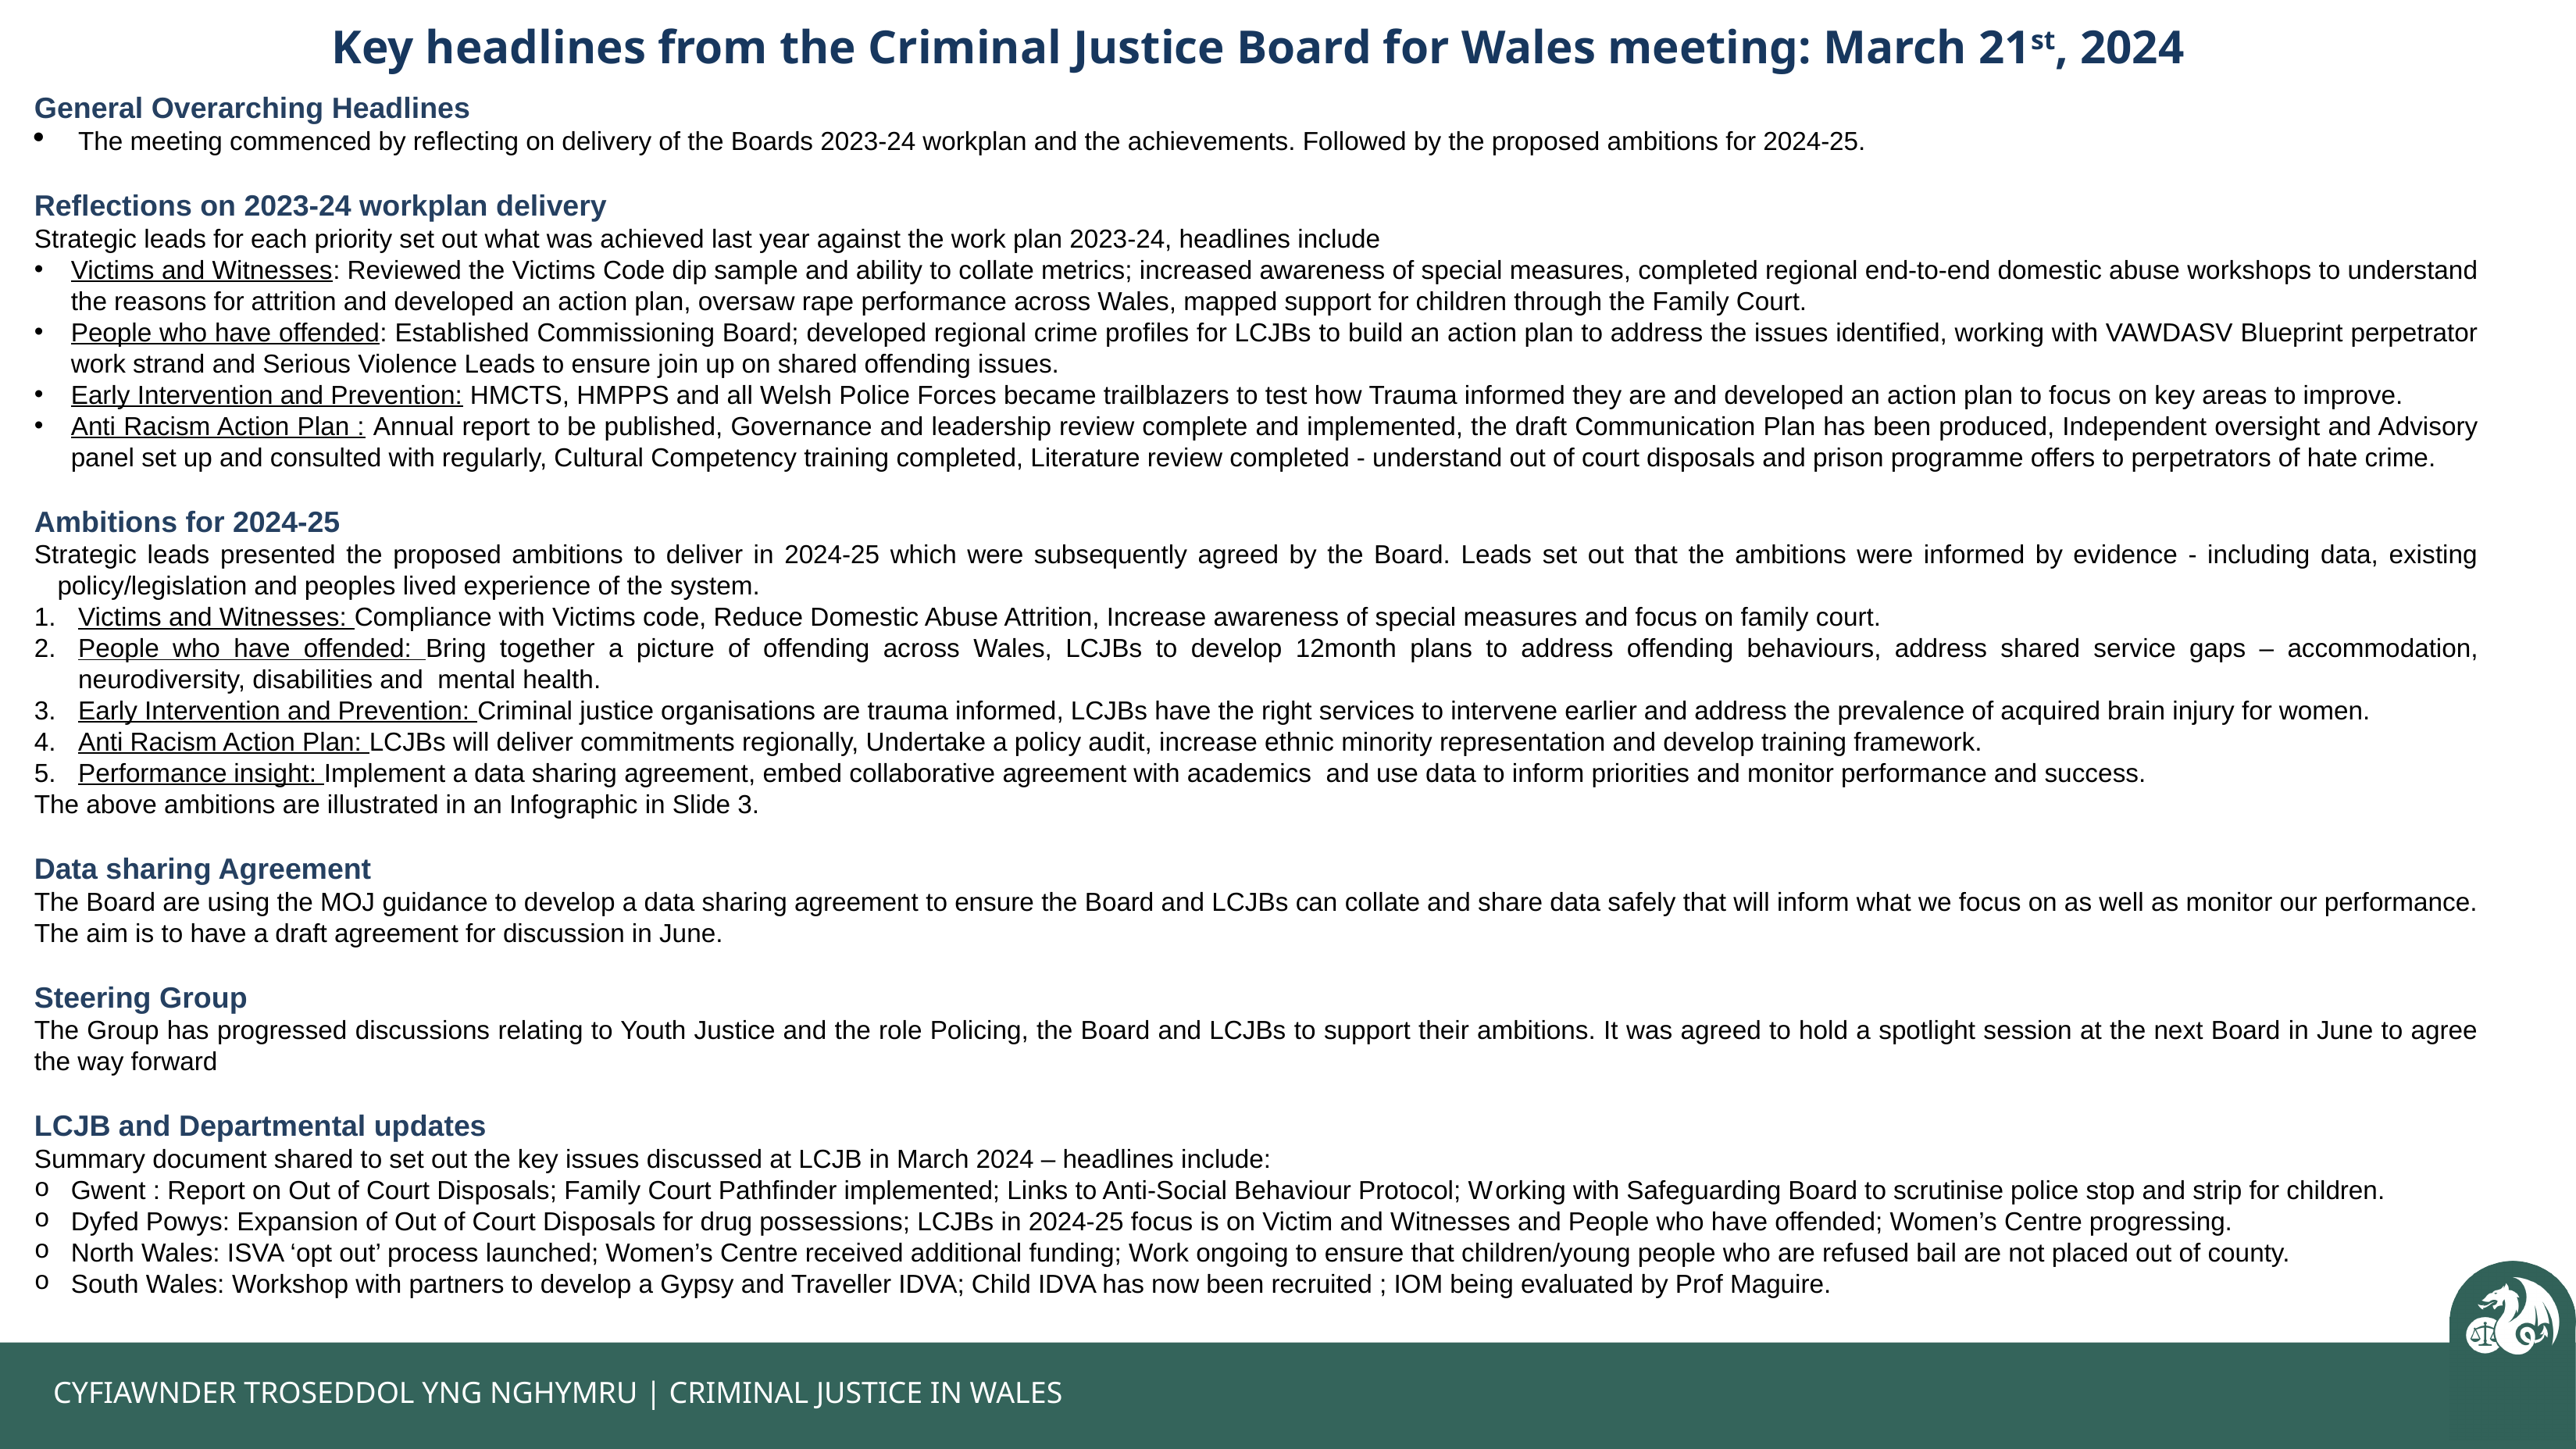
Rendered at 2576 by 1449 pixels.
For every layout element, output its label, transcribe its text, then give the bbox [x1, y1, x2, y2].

text_box General Overarching Headlines The meeting commenced by reflecting on delivery of the Boards 2023-24 workplan and the achievements. Followed by the proposed ambitions for 2024-25. Reflections on 2023-24 workplan delivery Strategic leads for each priority set out what was achieved last year against the work plan 2023-24, headlines include Victims and Witnesses: Reviewed the Victims Code dip sample and ability to collate metrics; increased awareness of special measures, completed regional end-to-end domestic abuse workshops to understand the reasons for attrition and developed an action plan, oversaw rape performance across Wales, mapped support for children through the Family Court. People who have offended: Established Commissioning Board; developed regional crime profiles for LCJBs to build an action plan to address the issues identified, working with VAWDASV Blueprint perpetrator work strand and Serious Violence Leads to ensure join up on shared offending issues. Early Intervention and Prevention: HMCTS, HMPPS and all Welsh Police Forces became trailblazers to test how Trauma informed they are and developed an action plan to focus on key areas to improve. Anti Racism Action Plan : Annual report to be published, Governance and leadership review complete and implemented, the draft Communication Plan has been produced, Independent oversight and Advisory panel set up and consulted with regularly, Cultural Competency training completed, Literature review completed - understand out of court disposals and prison programme offers to perpetrators of hate crime. Ambitions for 2024-25 Strategic leads presented the proposed ambitions to deliver in 2024-25 which were subsequently agreed by the Board. Leads set out that the ambitions were informed by evidence - including data, existing policy/legislation and peoples lived experience of the system. Victims and Witnesses: Compliance with Victims code, Reduce Domestic Abuse Attrition, Increase awareness of special measures and focus on family court. People who have offended: Bring together a picture of offending across Wales, LCJBs to develop 12month plans to address offending behaviours, address shared service gaps – accommodation, neurodiversity, disabilities and mental health. Early Intervention and Prevention: Criminal justice organisations are trauma informed, LCJBs have the right services to intervene earlier and address the prevalence of acquired brain injury for women. Anti Racism Action Plan: LCJBs will deliver commitments regionally, Undertake a policy audit, increase ethnic minority representation and develop training framework. Performance insight: Implement a data sharing agreement, embed collaborative agreement with academics and use data to inform priorities and monitor performance and success. The above ambitions are illustrated in an Infographic in Slide 3. Data sharing Agreement The Board are using the MOJ guidance to develop a data sharing agreement to ensure the Board and LCJBs can collate and share data safely that will inform what we focus on as well as monitor our performance. The aim is to have a draft agreement for discussion in June. Steering Group The Group has progressed discussions relating to Youth Justice and the role Policing, the Board and LCJBs to support their ambitions. It was agreed to hold a spotlight session at the next Board in June to agree the way forward LCJB and Departmental updates Summary document shared to set out the key issues discussed at LCJB in March 2024 – headlines include: Gwent : Report on Out of Court Disposals; Family Court Pathfinder implemented; Links to Anti-Social Behaviour Protocol; Working with Safeguarding Board to scrutinise police stop and strip for children. Dyfed Powys: Expansion of Out of Court Disposals for drug possessions; LCJBs in 2024-25 focus is on Victim and Witnesses and People who have offended; Women’s Centre progressing. North Wales: ISVA ‘opt out’ process launched; Women’s Centre received additional funding; Work ongoing to ensure that children/young people who are refused bail are not placed out of county. South Wales: Workshop with partners to develop a Gypsy and Traveller IDVA; Child IDVA has now been recruited ; IOM being evaluated by Prof Maguire. [23, 84, 2493, 1336]
text_box Key headlines from the Criminal Justice Board for Wales meeting: March 21st, 2024 [42, 12, 2474, 84]
text_box [0, 1342, 2576, 1449]
picture [2449, 1261, 2576, 1440]
text_box CYFIAWNDER TROSEDDOL YNG NGHYMRU | CRIMINAL JUSTICE IN WALES [41, 1368, 1331, 1415]
